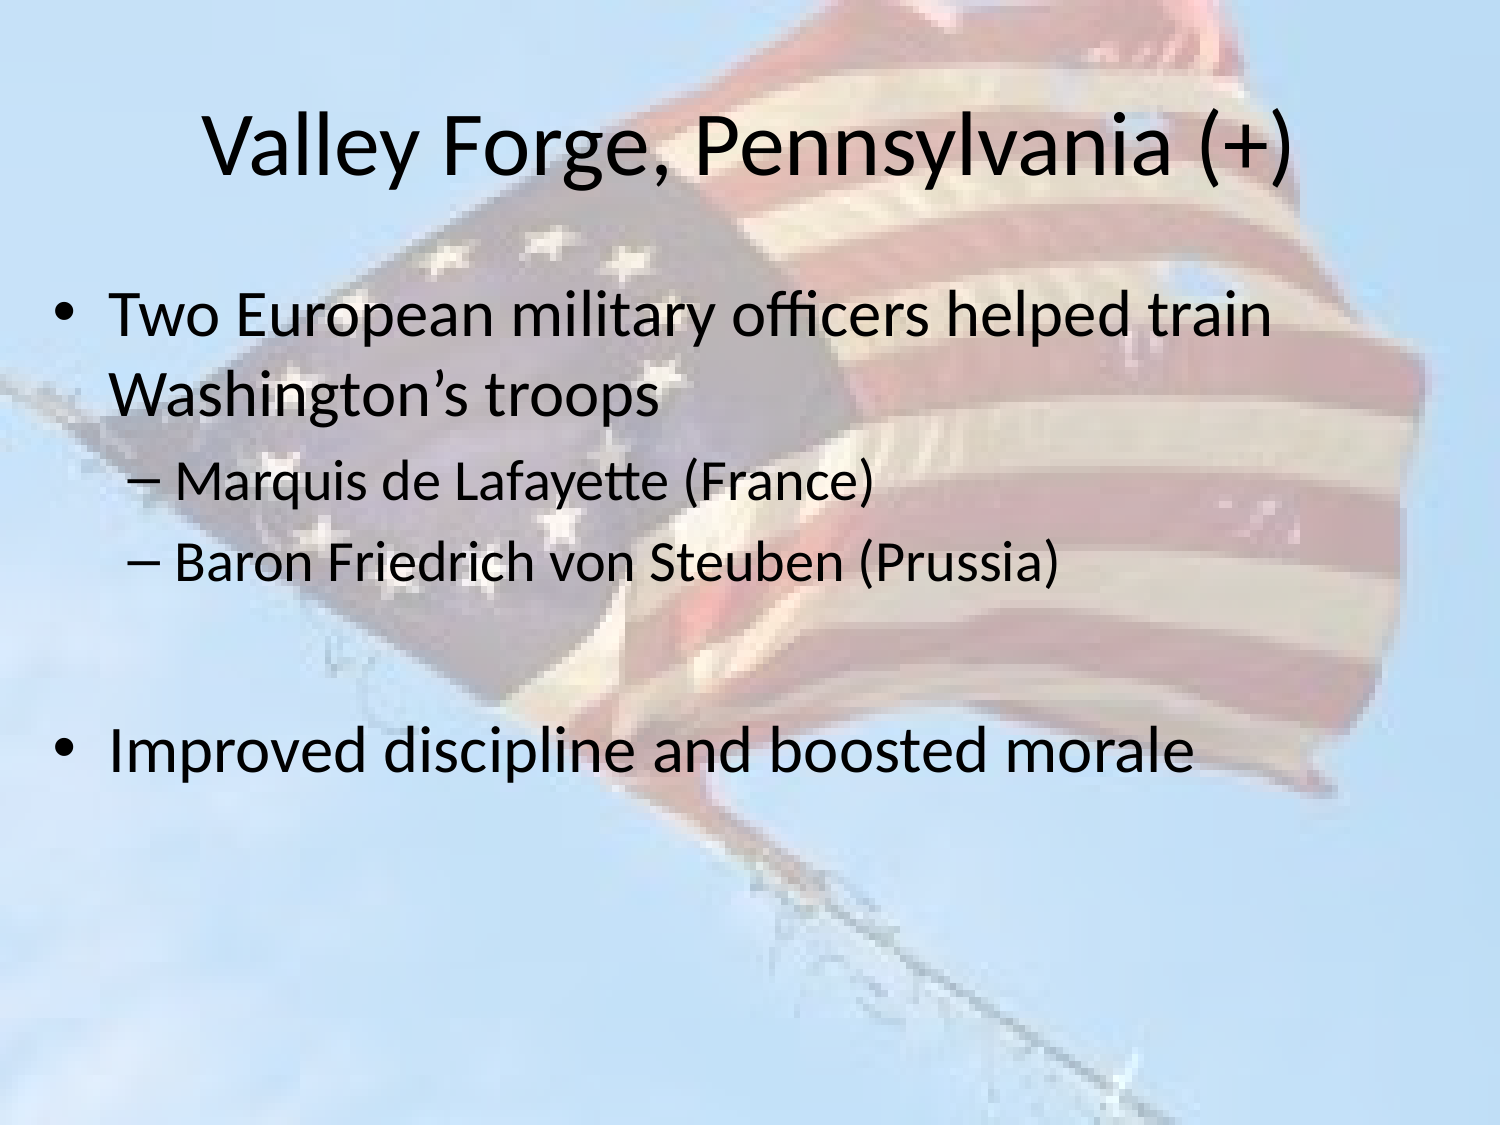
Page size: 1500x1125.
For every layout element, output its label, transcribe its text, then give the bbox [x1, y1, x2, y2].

title Valley Forge, Pennsylvania (+) [75, 45, 1425, 233]
list Two European military officers helped train Washington’s troops Marquis de Lafayette (France) Baron Friedrich von Steuben (Prussia) Improved discipline and boosted morale [37, 262, 1463, 1100]
